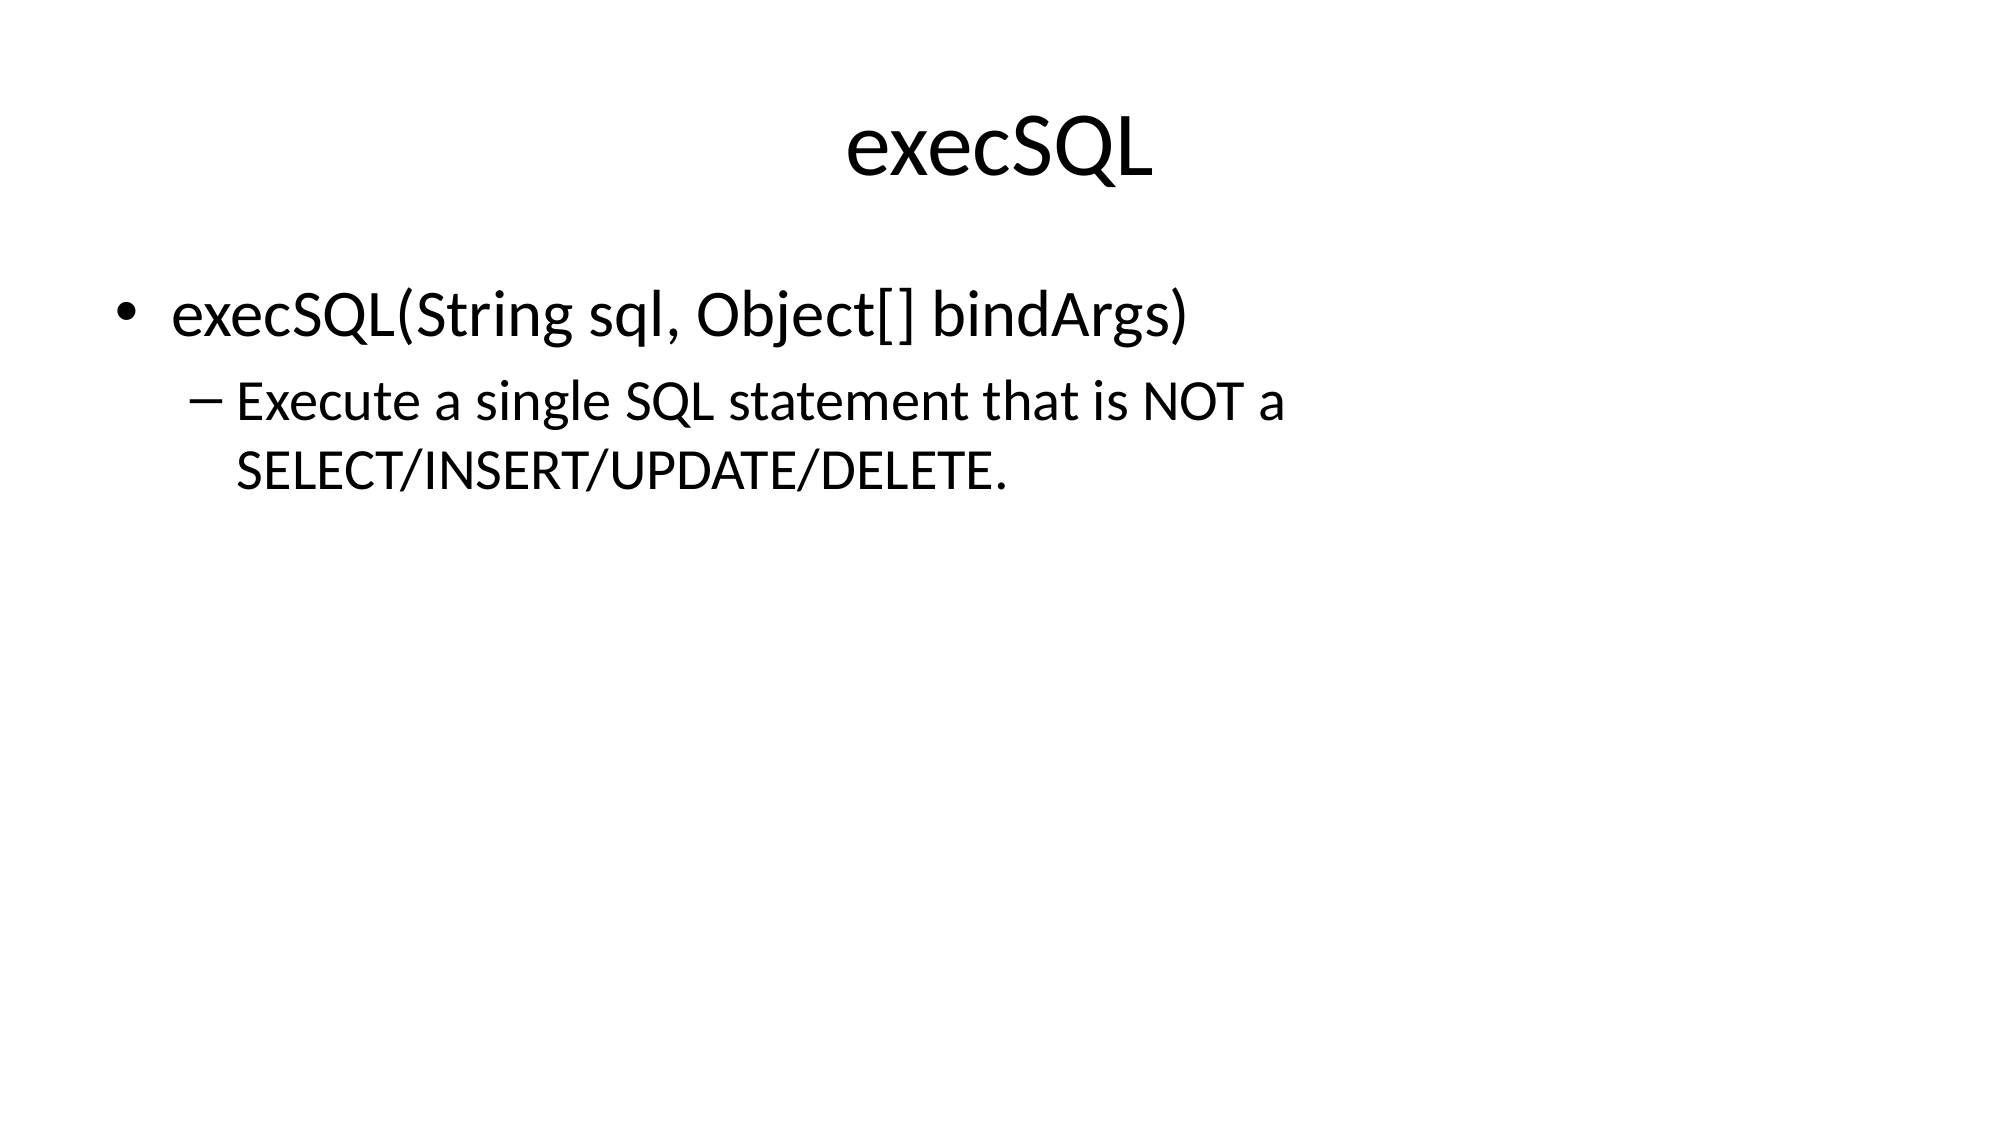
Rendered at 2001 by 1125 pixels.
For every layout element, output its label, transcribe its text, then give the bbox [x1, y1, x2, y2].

title execSQL [99, 45, 1900, 233]
list execSQL(String sql, Object[] bindArgs) Execute a single SQL statement that is NOT a SELECT/INSERT/UPDATE/DELETE. [99, 262, 1900, 1005]
